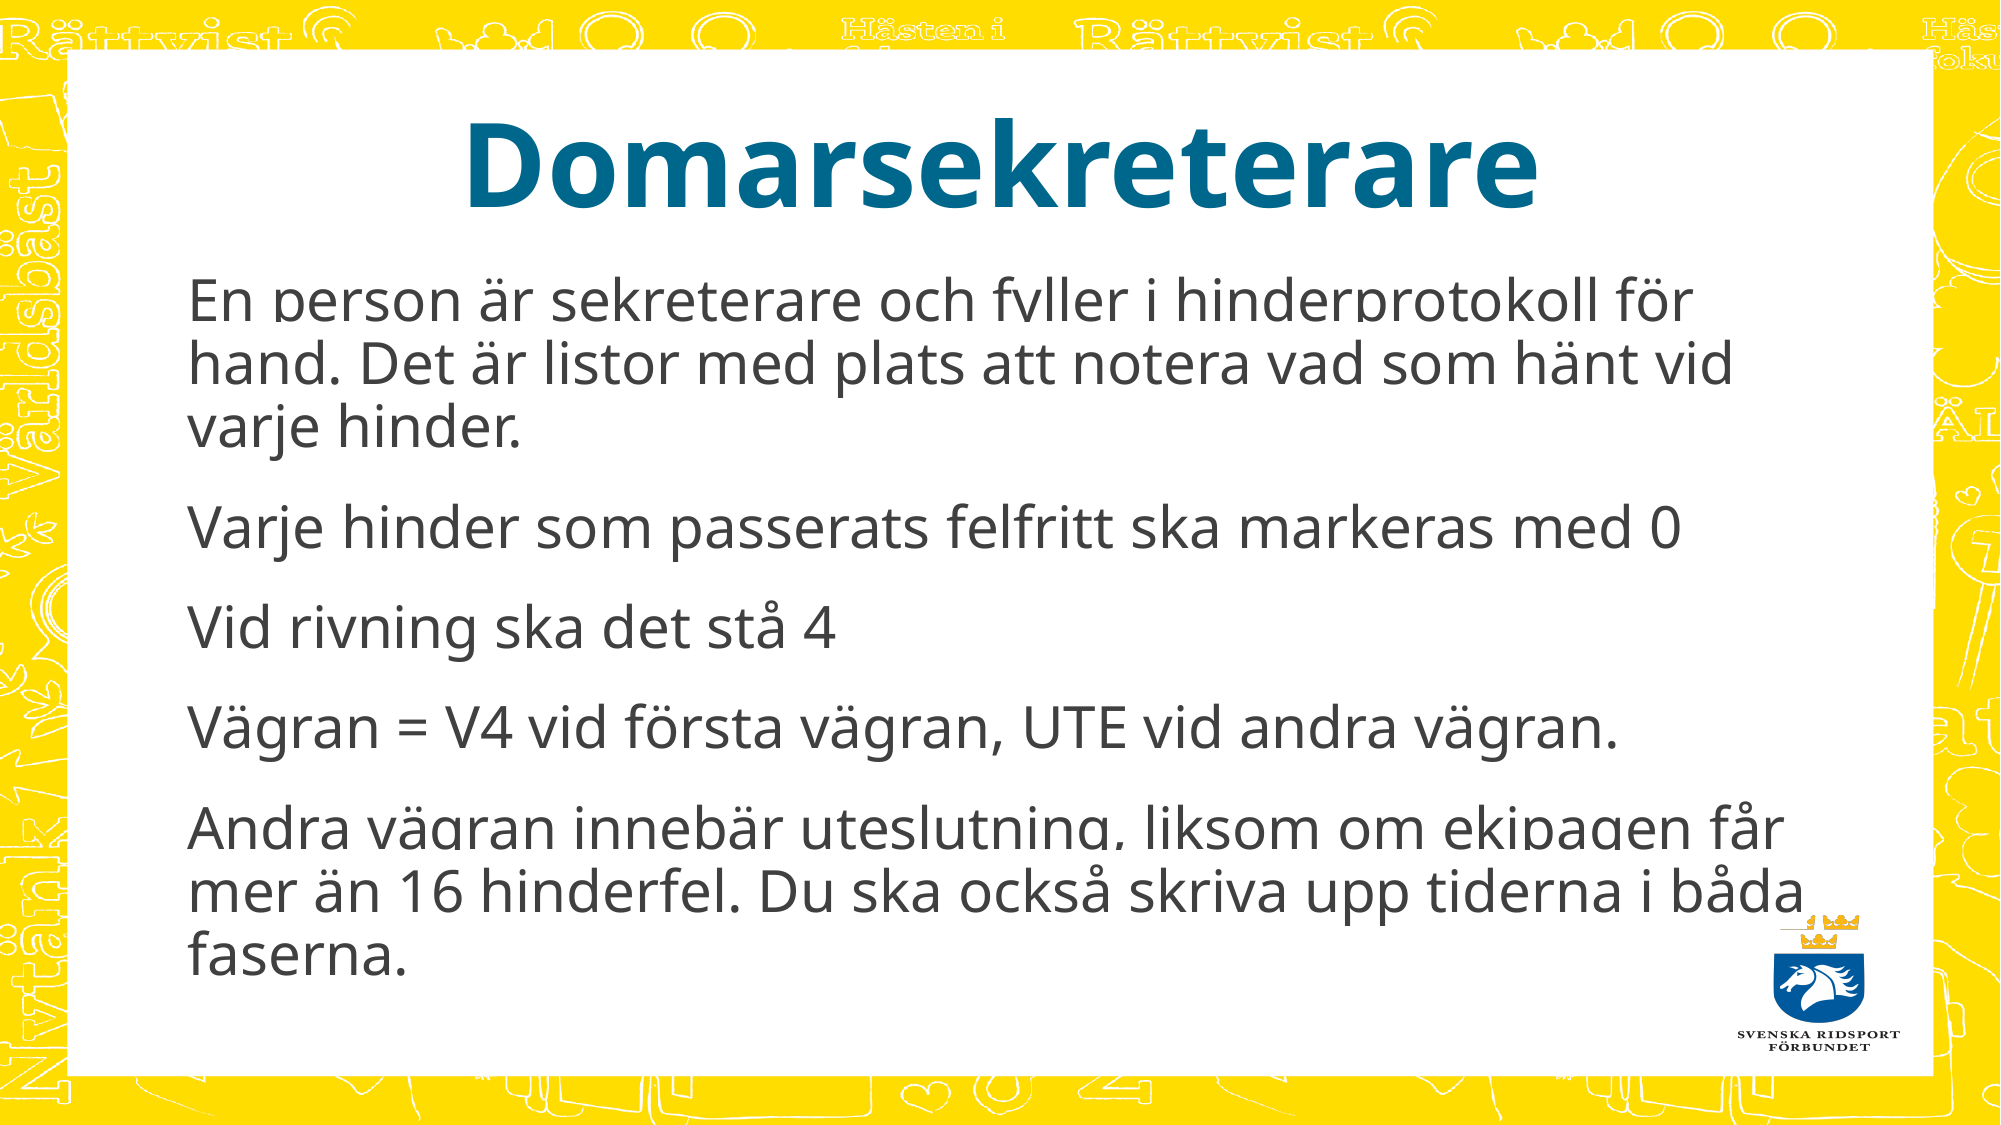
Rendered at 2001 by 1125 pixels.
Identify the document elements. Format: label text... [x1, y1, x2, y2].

picture [0, 0, 2000, 1125]
list Domarsekreterare [117, 98, 1885, 752]
list En person är sekreterare och fyller i hinderprotokoll för hand. Det är listor med plats att notera vad som hänt vid varje hinder. Varje hinder som passerats felfritt ska markeras med 0 Vid rivning ska det stå 4 Vägran = V4 vid första vägran, UTE vid andra vägran. Andra vägran innebär uteslutning, liksom om ekipagen får mer än 16 hinderfel. Du ska också skriva upp tiderna i båda faserna. [172, 752, 1828, 996]
